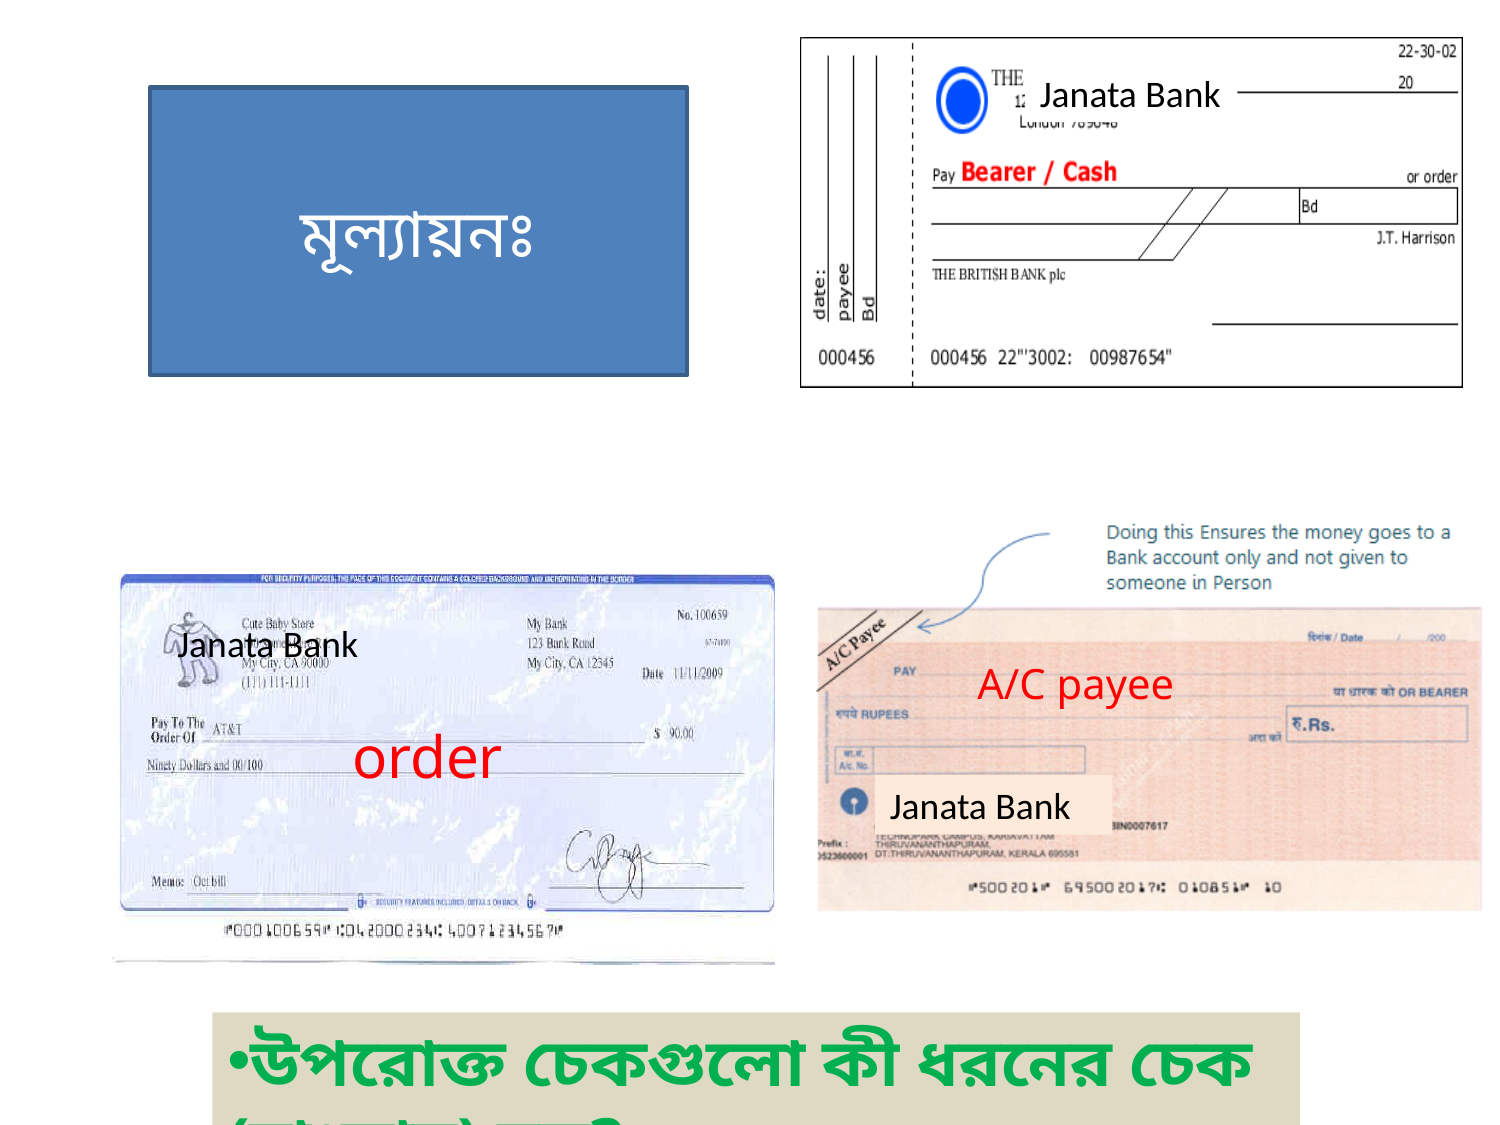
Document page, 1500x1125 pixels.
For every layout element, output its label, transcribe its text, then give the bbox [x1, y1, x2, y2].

text_box মূল্যায়নঃ [148, 85, 689, 377]
picture [799, 37, 1463, 388]
text_box উপরোক্ত চেকগুলো কী ধরনের চেক (বাংলায়) বল? [212, 1012, 1300, 1125]
picture [796, 499, 1500, 935]
picture [112, 574, 776, 966]
